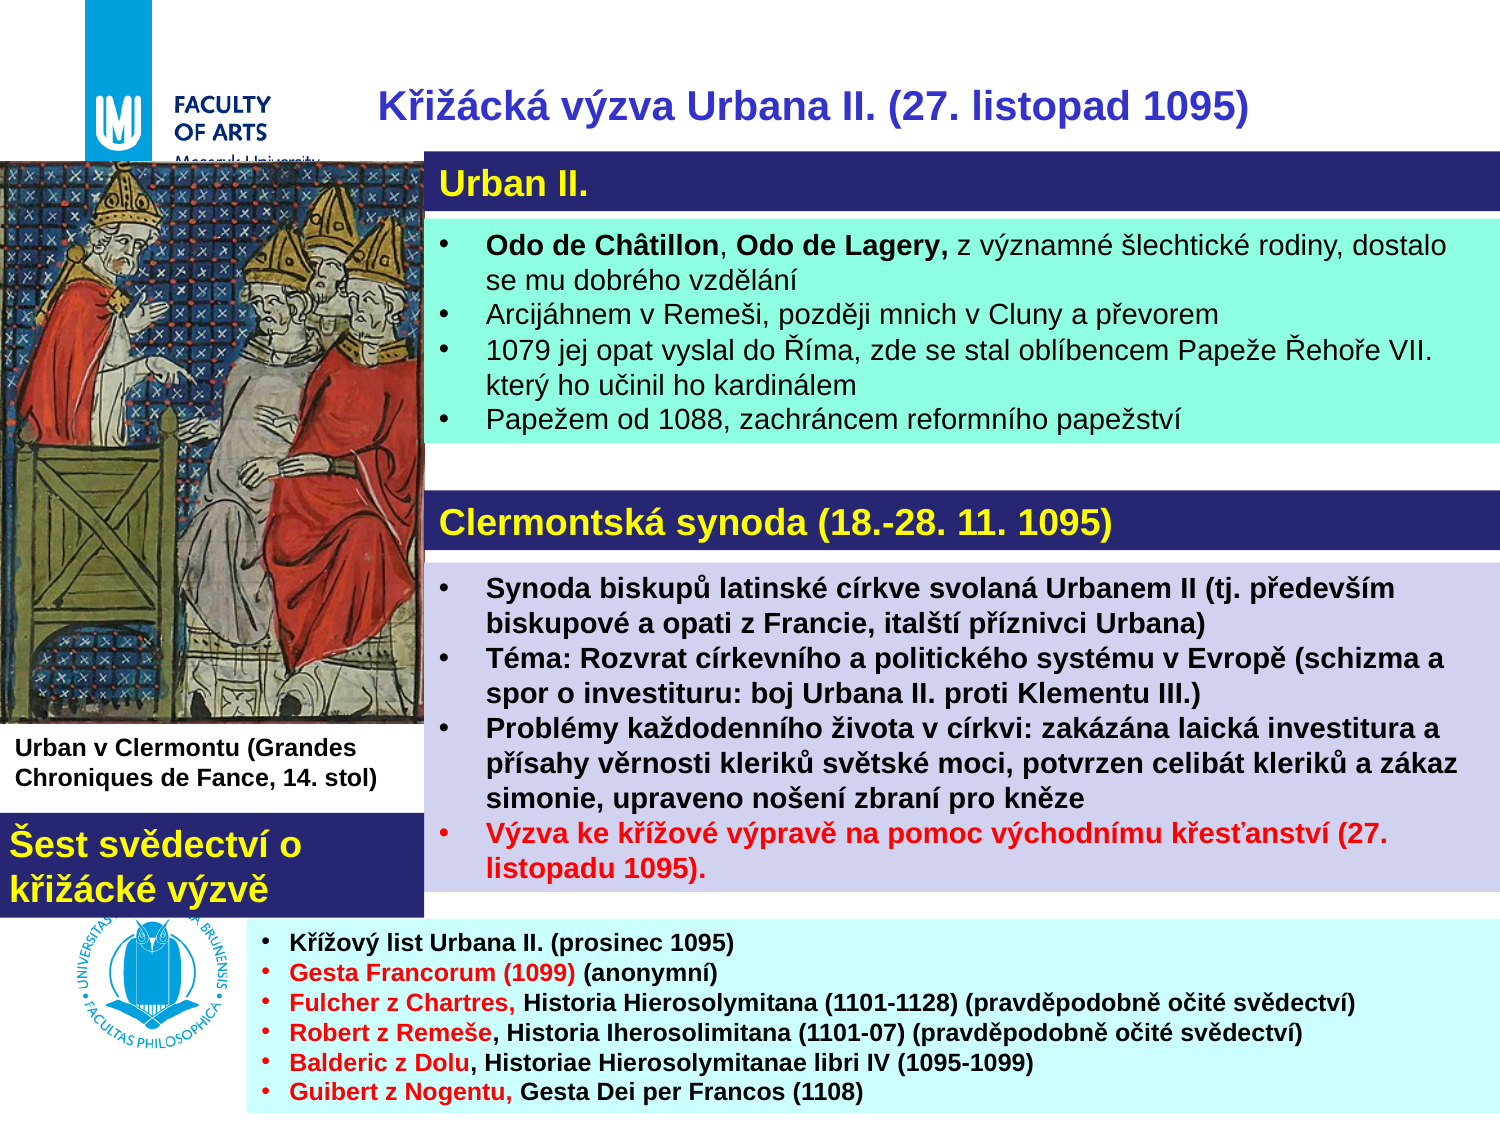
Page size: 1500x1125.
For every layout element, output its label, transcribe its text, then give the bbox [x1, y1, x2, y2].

text_box Šest svědectví o křižácké výzvě [0, 812, 425, 918]
text_box Křižácká výzva Urbana II. (27. listopad 1095) [362, 71, 1325, 148]
picture [425, 892, 1500, 918]
text_box Urban v Clermontu (Grandes Chroniques de Fance, 14. stol) [0, 731, 404, 799]
picture [0, 0, 1500, 812]
picture [97, 96, 140, 150]
text_box Synoda biskupů latinské církve svolaná Urbanem II (tj. především biskupové a opati z Francie, italští příznivci Urbana) Téma: Rozvrat církevního a politického systému v Evropě (schizma a spor o investituru: boj Urbana II. proti Klementu III.) Problémy každodenního života v církvi: zakázána laická investitura a přísahy věrnosti kleriků světské moci, potvrzen celibát kleriků a zákaz simonie, upraveno nošení zbraní pro kněze Výzva ke křížové výpravě na pomoc východnímu křesťanství (27. listopadu 1095). [424, 562, 1500, 892]
text_box Křížový list Urbana II. (prosinec 1095) Gesta Francorum (1099) (anonymní) Fulcher z Chartres, Historia Hierosolymitana (1101-1128) (pravděpodobně očité svědectví) Robert z Remeše, Historia Iherosolimitana (1101-07) (pravděpodobně očité svědectví) Balderic z Dolu, Historiae Hierosolymitanae libri IV (1095-1099) Guibert z Nogentu, Gesta Dei per Francos (1108) [246, 918, 1500, 1114]
text_box Odo de Châtillon, Odo de Lagery, z významné šlechtické rodiny, dostalo se mu dobrého vzdělání Arcijáhnem v Remeši, později mnich v Cluny a převorem 1079 jej opat vyslal do Říma, zde se stal oblíbencem Papeže Řehoře VII. který ho učinil ho kardinálem Papežem od 1088, zachráncem reformního papežství [429, 218, 1500, 444]
picture [0, 918, 1500, 1125]
text_box Clermontská synoda (18.-28. 11. 1095) [429, 490, 1500, 551]
text_box Urban II. [424, 151, 1500, 212]
